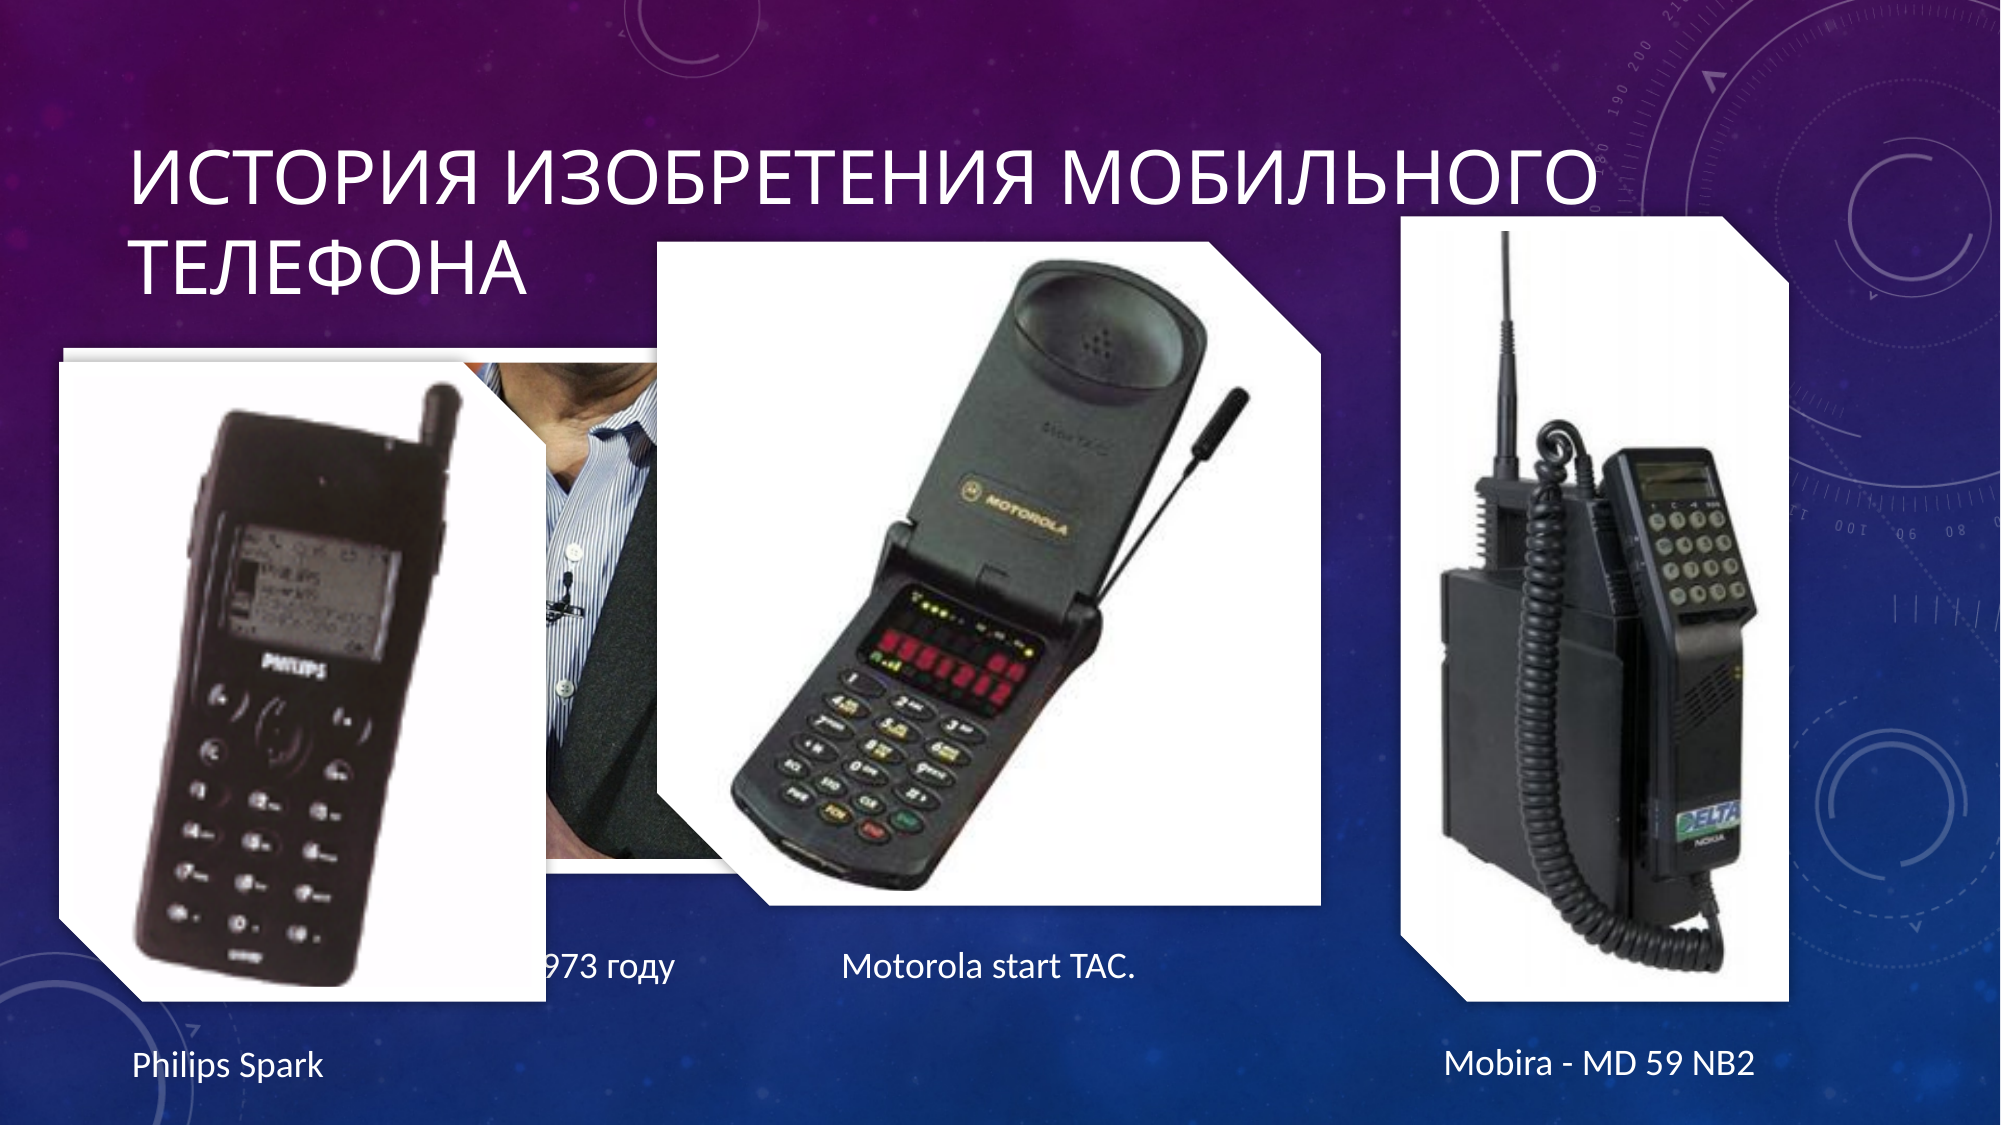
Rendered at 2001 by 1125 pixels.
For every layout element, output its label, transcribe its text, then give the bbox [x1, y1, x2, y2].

picture [0, 0, 2001, 1125]
title История изобретения мобильного телефона [112, 99, 1775, 339]
text_box Mobira - MD 59 NB2 [1428, 1030, 1780, 1091]
text_box Motorola start TAC. [826, 933, 1152, 994]
text_box Motorola в 1973 году [554, 933, 691, 994]
text_box Philips Spark [117, 1032, 339, 1093]
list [70, 355, 658, 867]
